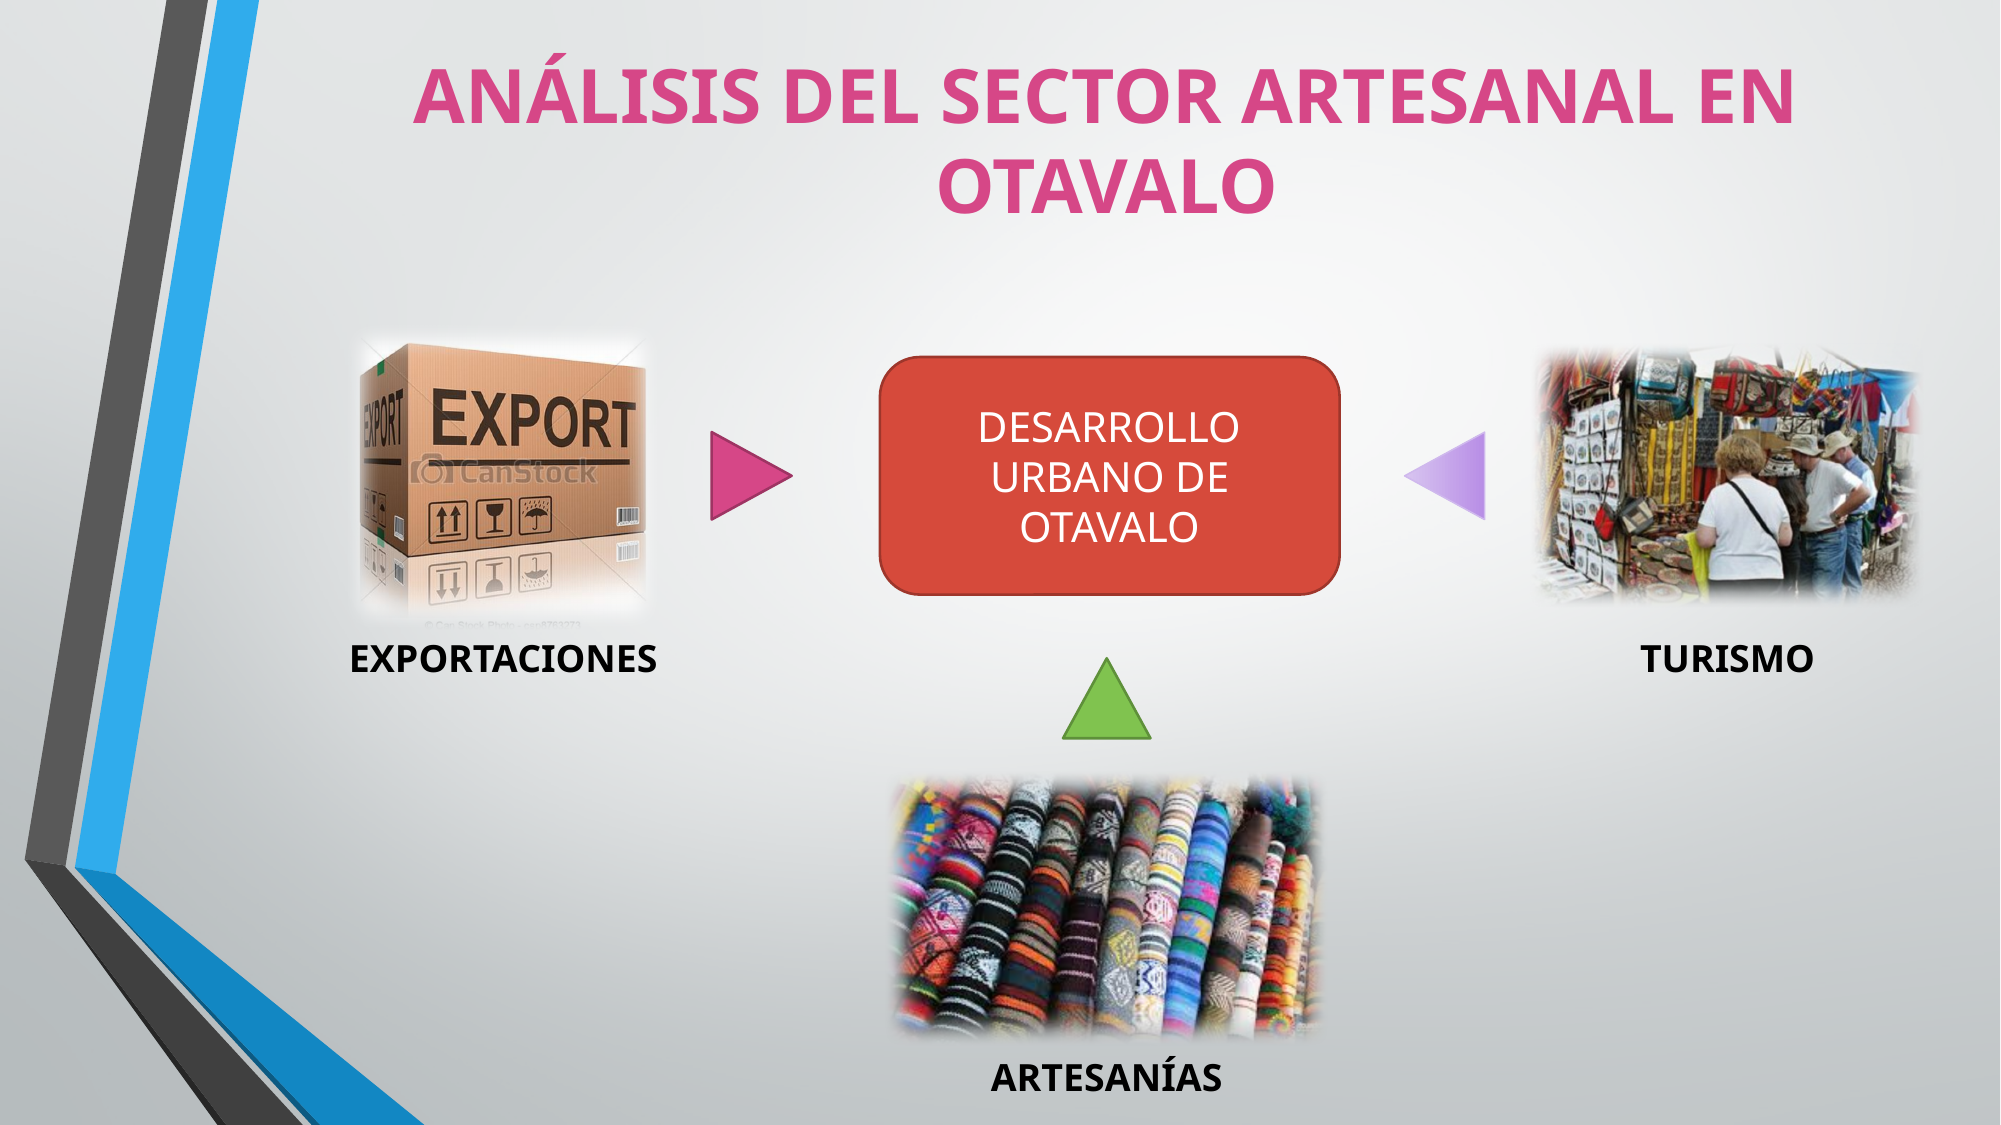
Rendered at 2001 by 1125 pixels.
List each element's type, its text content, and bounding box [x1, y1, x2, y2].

text_box DESARROLLO URBANO DE OTAVALO [878, 355, 1341, 596]
picture [884, 770, 1329, 1048]
text_box [710, 430, 793, 521]
text_box [1403, 431, 1486, 521]
text_box ARTESANÍAS [976, 1048, 1238, 1107]
text_box EXPORTACIONES [334, 627, 673, 688]
title ANÁLISIS DEL SECTOR ARTESANAL EN OTAVALO [302, 38, 1912, 239]
text_box TURISMO [1625, 627, 1830, 688]
picture [343, 319, 663, 632]
text_box [1061, 656, 1152, 740]
picture [1530, 344, 1924, 608]
